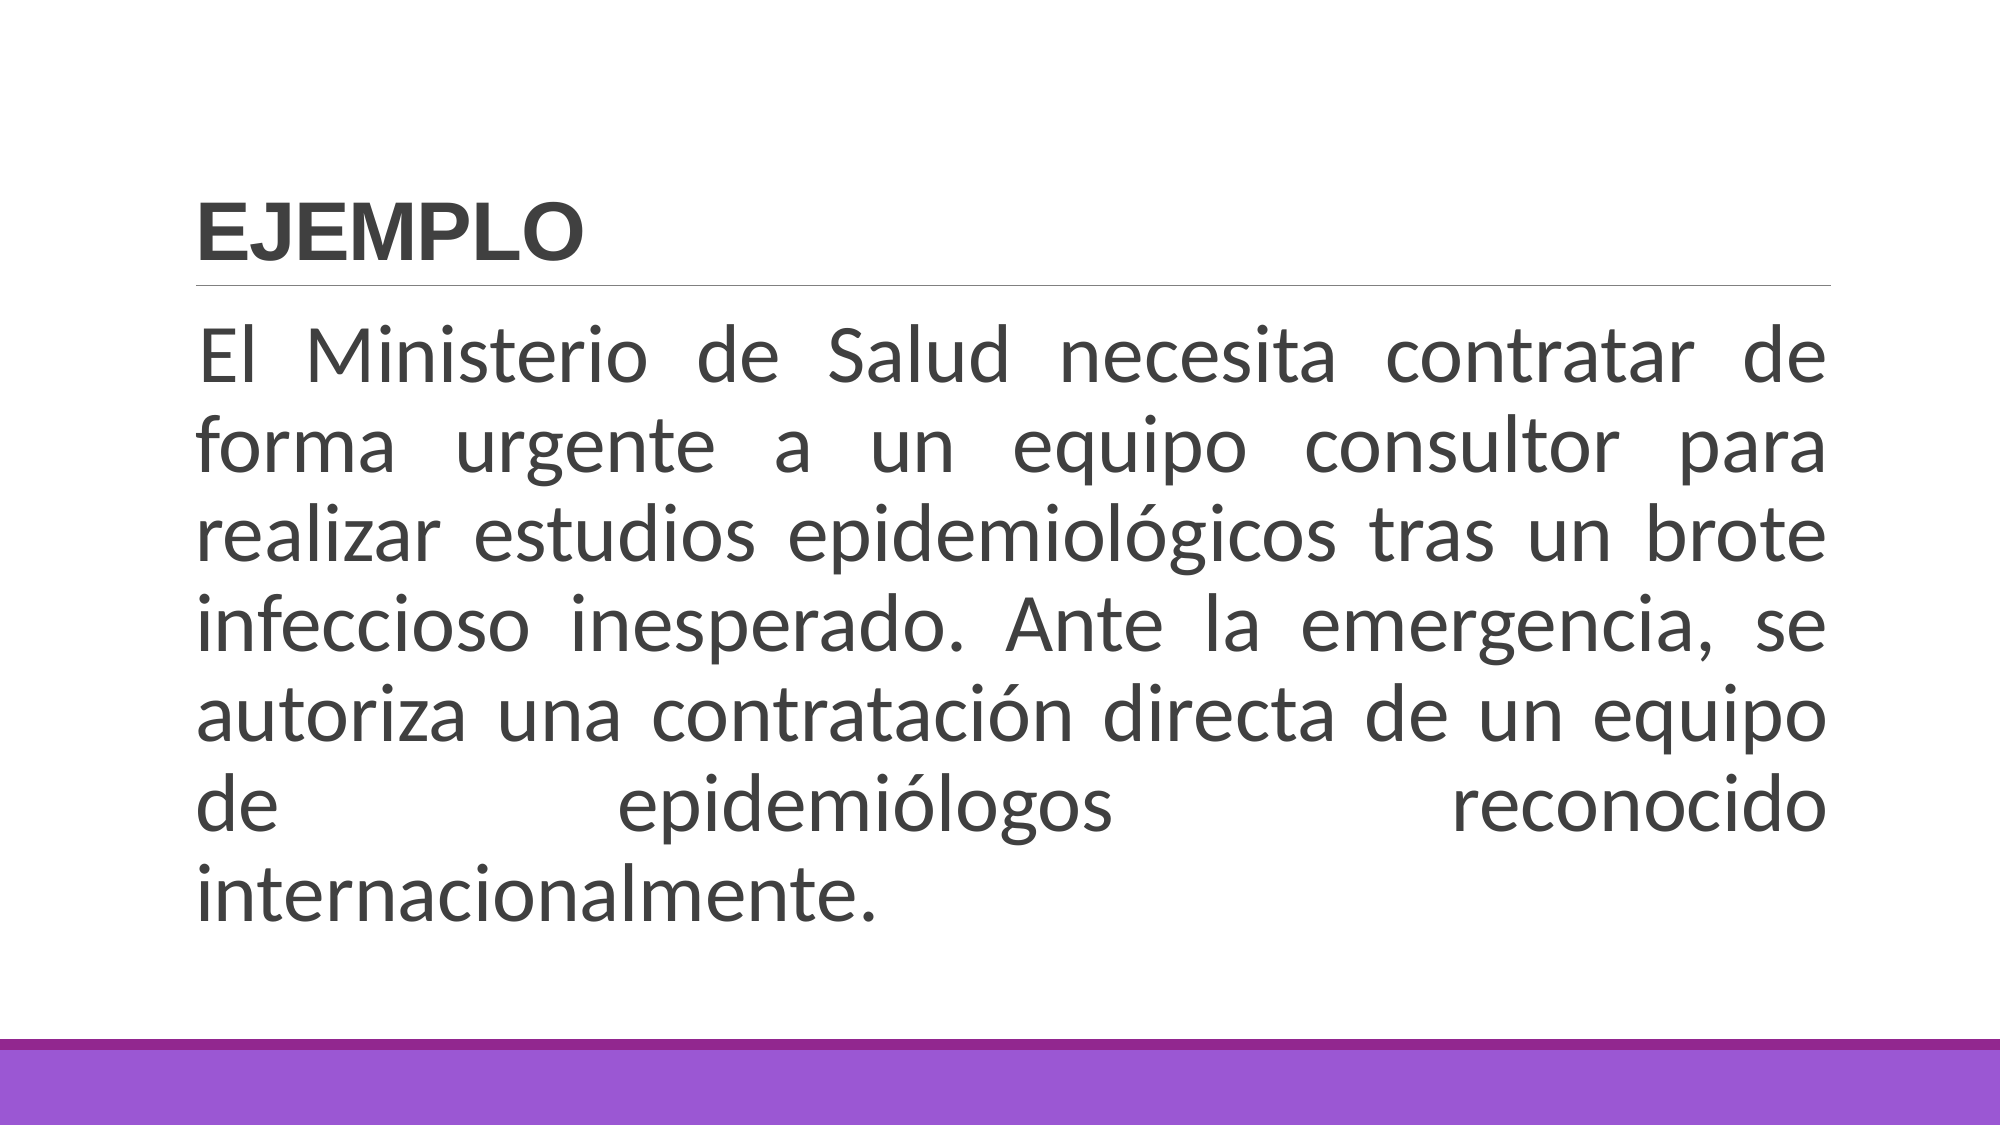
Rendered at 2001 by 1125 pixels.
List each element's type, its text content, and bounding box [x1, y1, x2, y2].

list El Ministerio de Salud necesita contratar de forma urgente a un equipo consultor para realizar estudios epidemiológicos tras un brote infeccioso inesperado. Ante la emergencia, se autoriza una contratación directa de un equipo de epidemiólogos reconocido internacionalmente. [180, 302, 1830, 1032]
title EJEMPLO [180, 47, 1830, 285]
